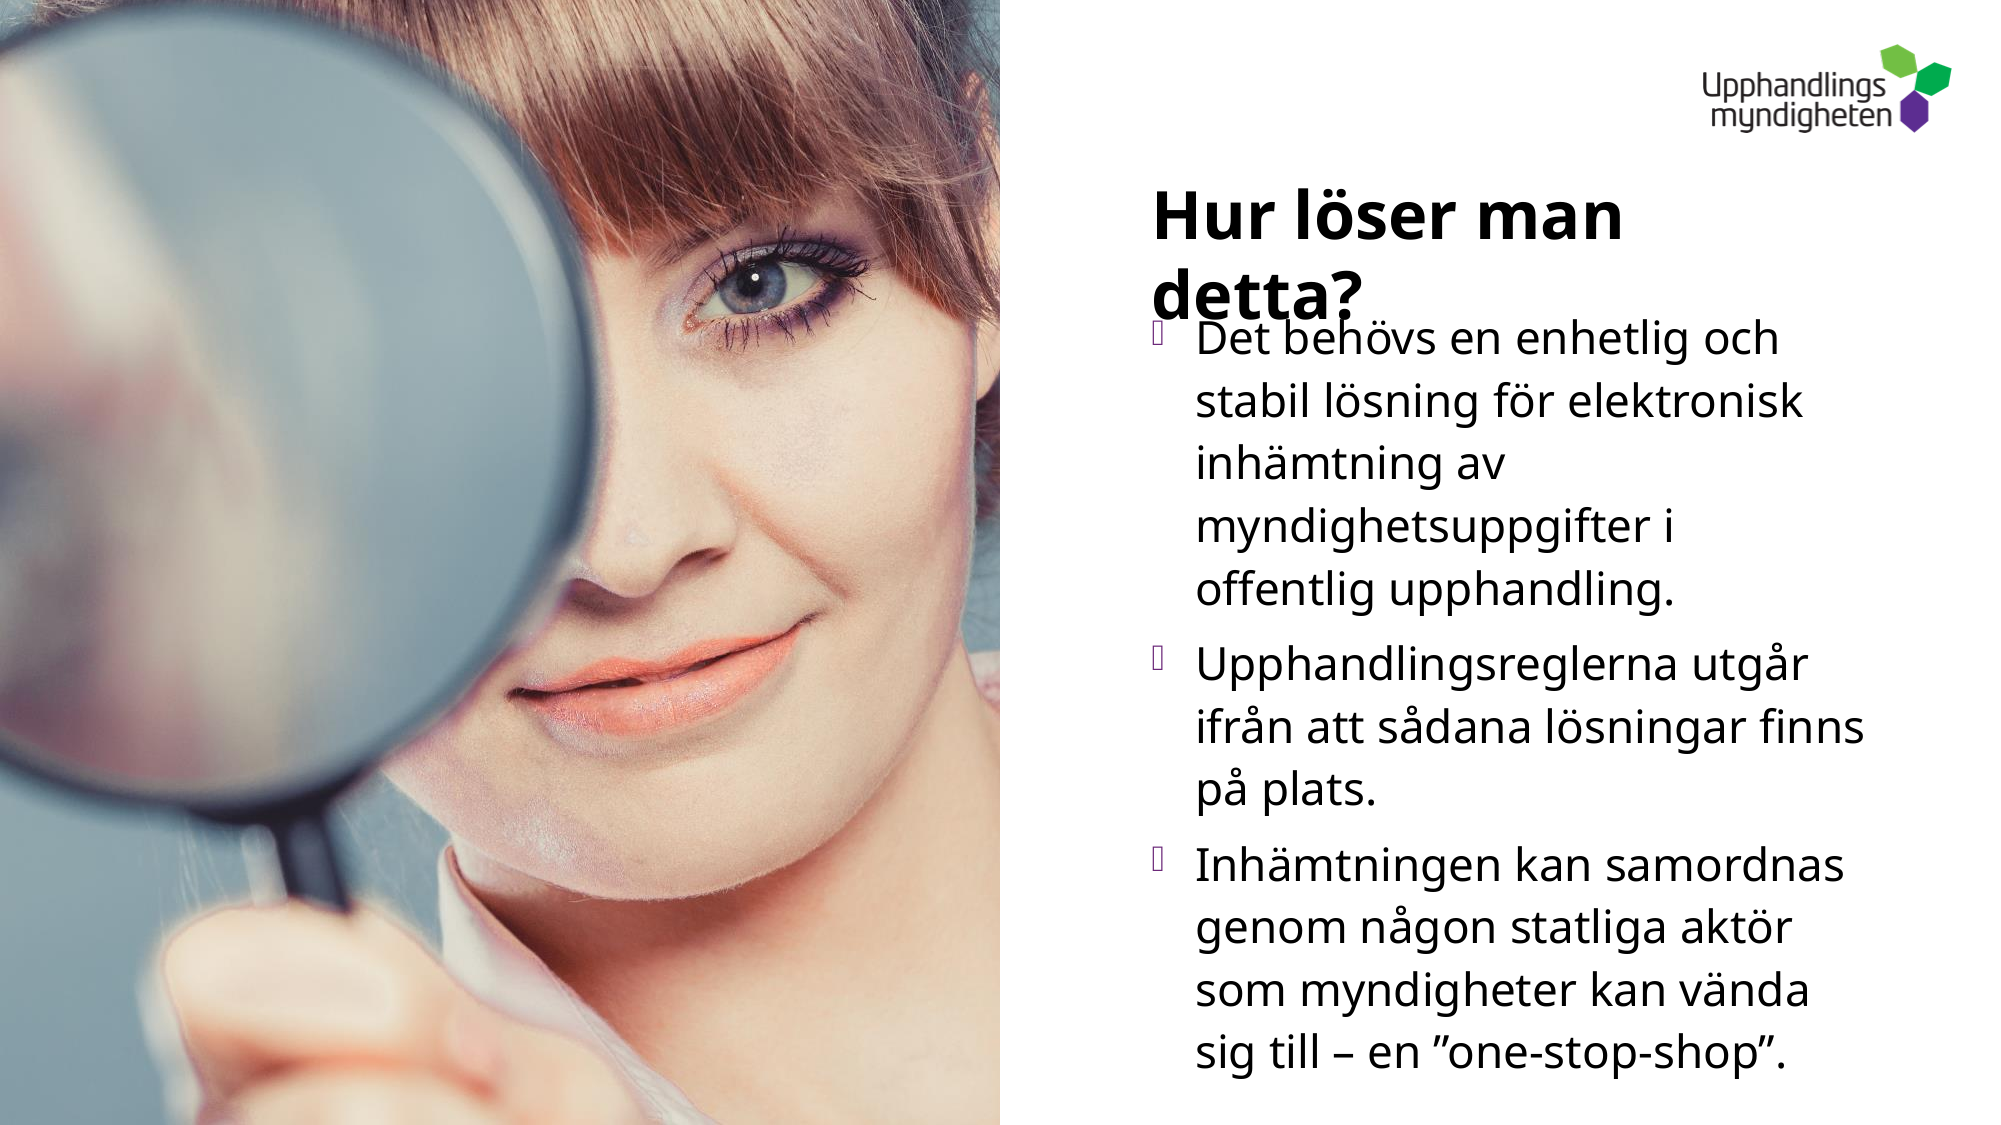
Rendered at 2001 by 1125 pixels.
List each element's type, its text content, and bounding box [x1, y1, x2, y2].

picture [1703, 44, 1952, 133]
title Hur löser man detta? [1151, 172, 1831, 264]
list Det behövs en enhetlig och stabil lösning för elektronisk inhämtning av myndighetsuppgifter i offentlig upphandling. Upphandlingsreglerna utgår ifrån att sådana lösningar finns på plats. Inhämtningen kan samordnas genom någon statliga aktör som myndigheter kan vända sig till – en ”one-stop-shop”. [1151, 301, 1867, 1017]
picture [0, 0, 1001, 1125]
